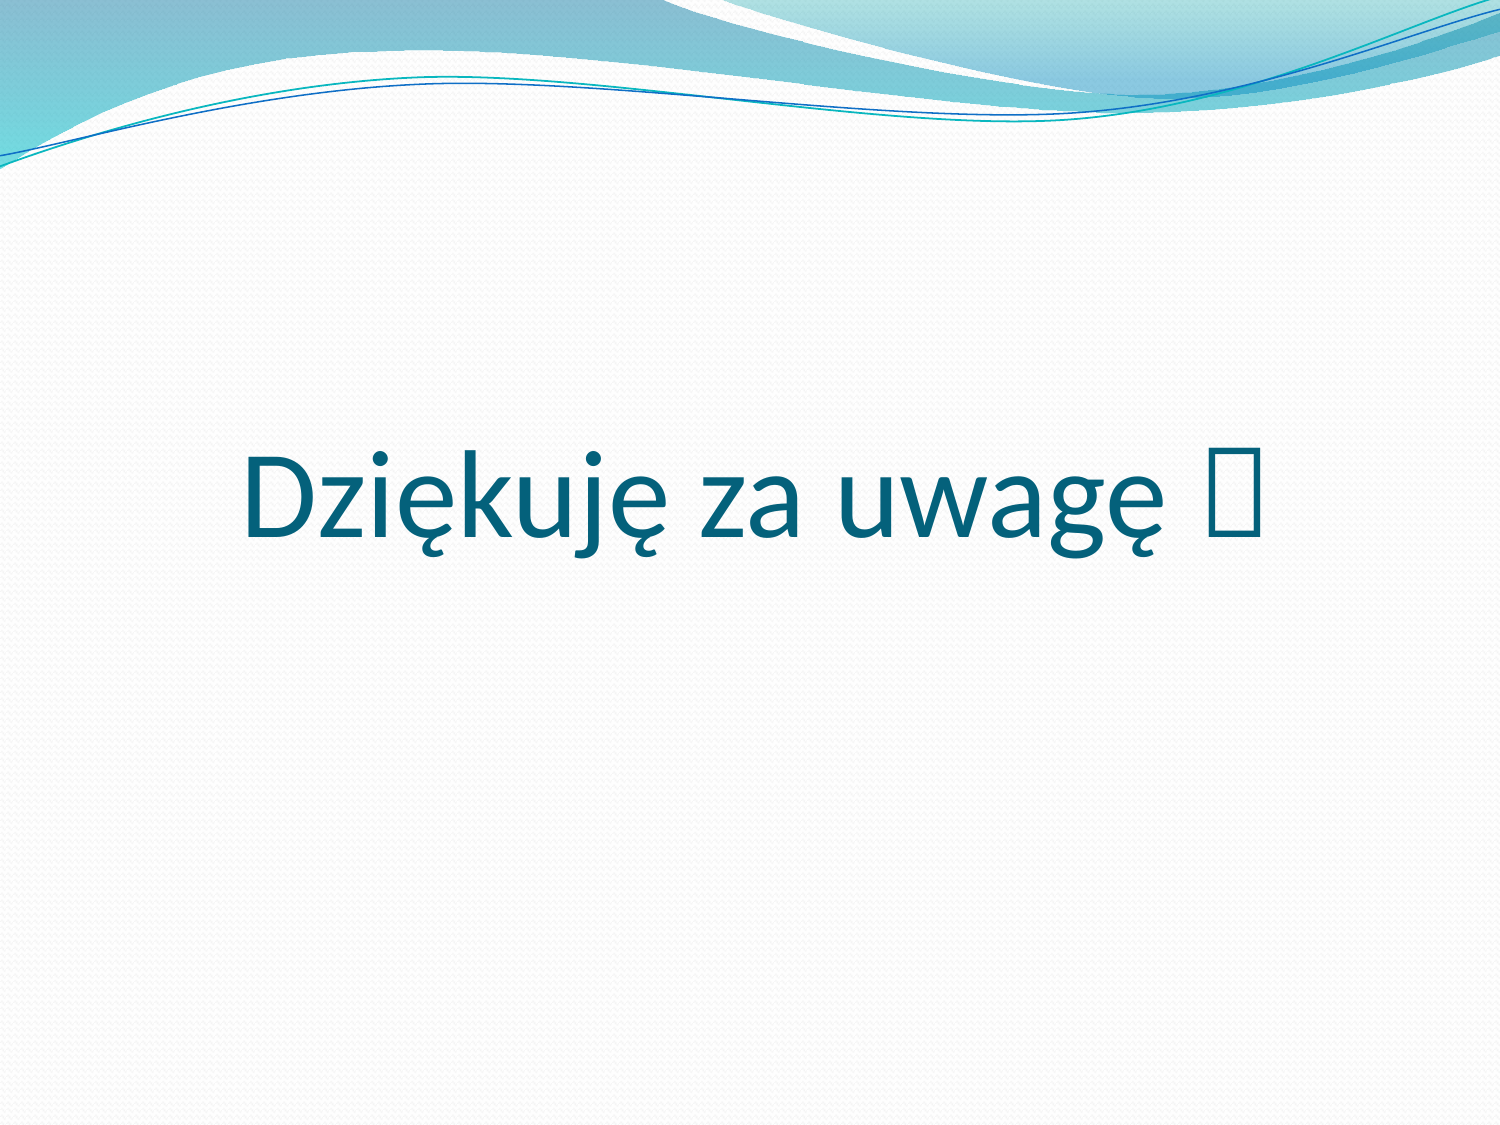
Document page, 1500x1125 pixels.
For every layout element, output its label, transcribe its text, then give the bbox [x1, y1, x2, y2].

title Dziękuję za uwagę  [75, 115, 1438, 563]
